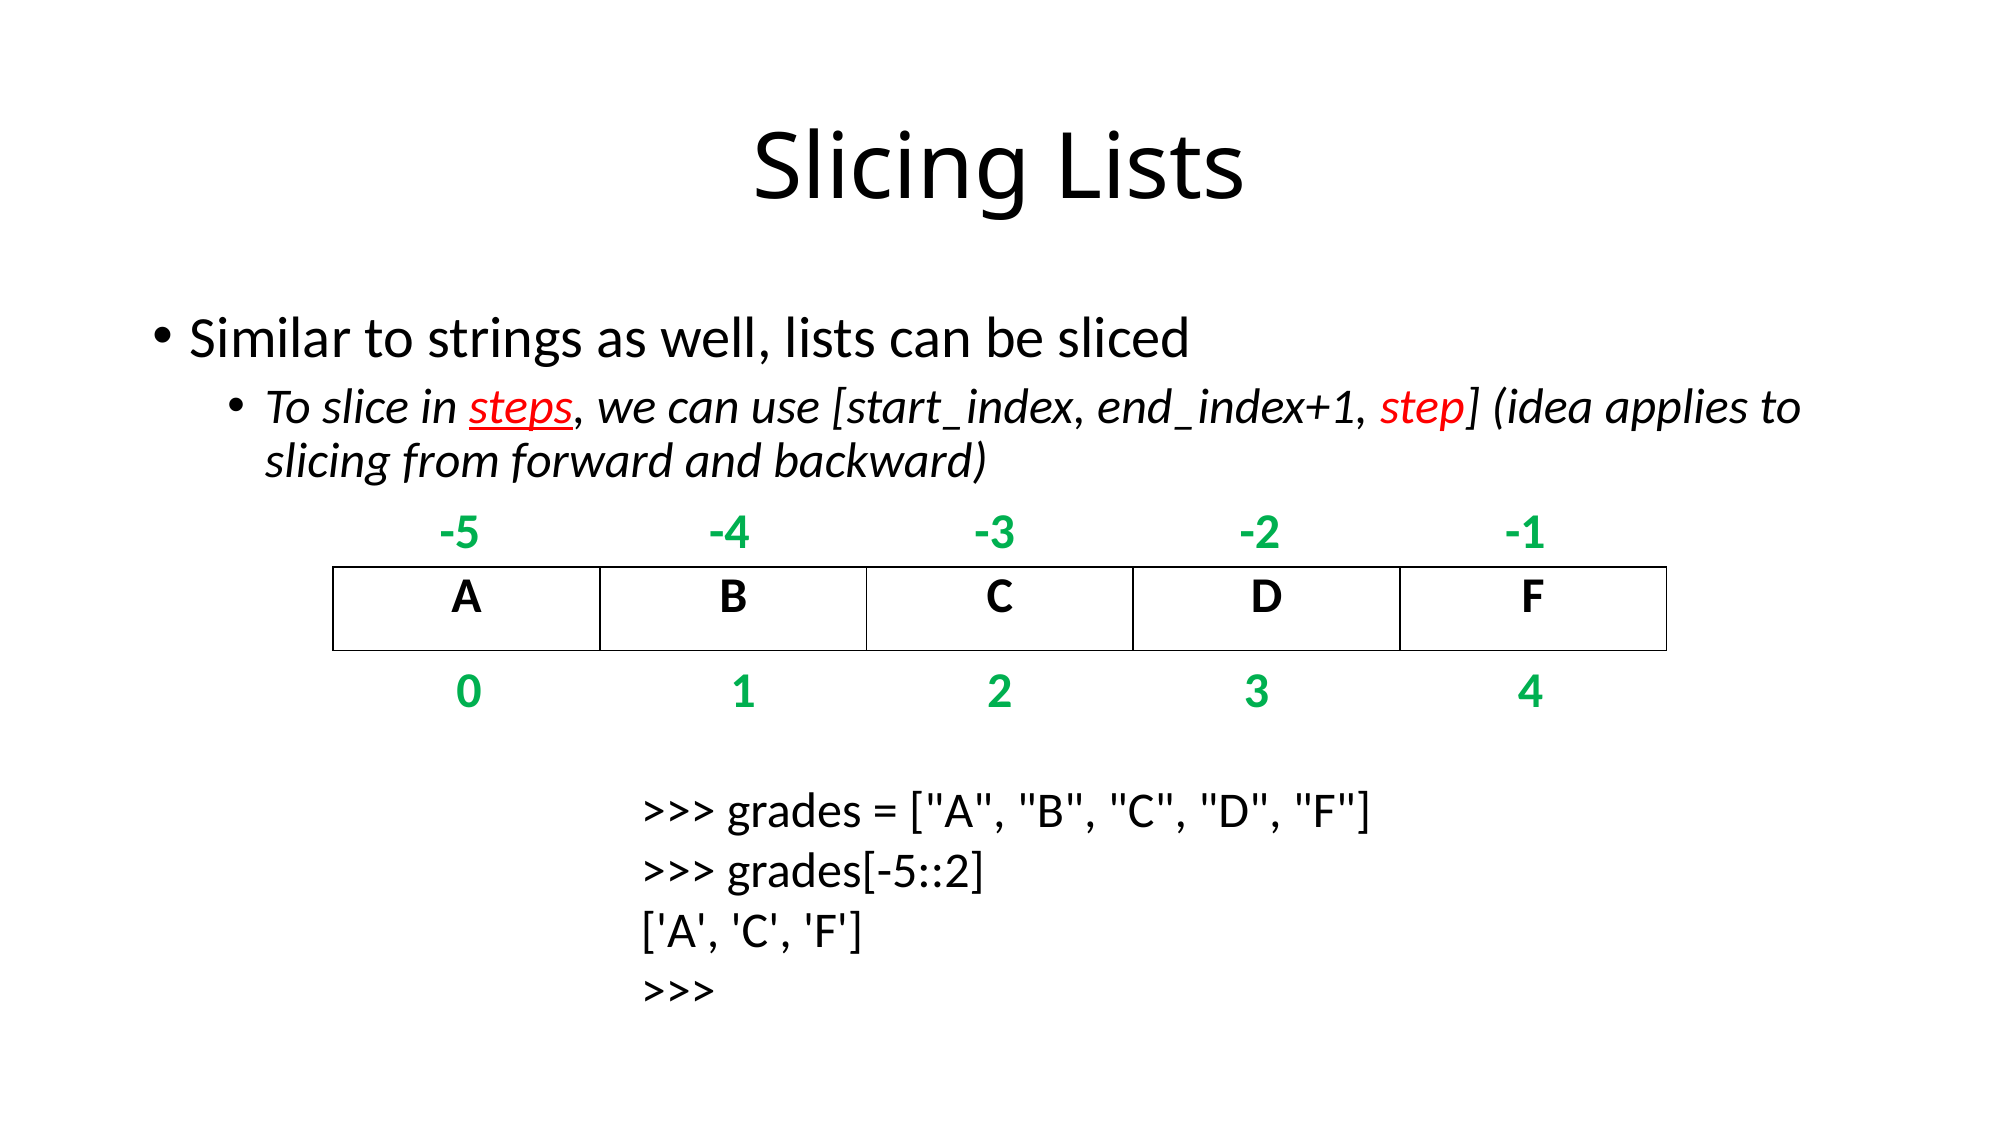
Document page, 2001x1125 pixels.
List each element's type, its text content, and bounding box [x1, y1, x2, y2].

text_box 1 [715, 650, 771, 726]
text_box -5 [424, 491, 496, 567]
text_box >>> grades = ["A", "B", "C", "D", "F"] >>> grades[-5::2] ['A', 'C', 'F'] >>> [626, 769, 1387, 1025]
text_box -2 [1224, 491, 1296, 567]
text_box -1 [1490, 491, 1561, 567]
text_box 0 [441, 650, 497, 726]
text_box 3 [1229, 650, 1285, 726]
table_header A [334, 568, 599, 650]
table_header F [1401, 568, 1666, 650]
table_header C [867, 568, 1132, 650]
text_box -3 [959, 491, 1030, 567]
table_header B [601, 568, 866, 650]
text_box -4 [694, 491, 765, 567]
list Similar to strings as well, lists can be sliced To slice in steps, we can use [start_index, end_index+1, step] (idea applies to slicing from forward and backward) [137, 299, 1863, 1054]
title Slicing Lists [137, 59, 1863, 278]
text_box 4 [1503, 650, 1559, 726]
text_box 2 [972, 650, 1028, 726]
table_header D [1134, 568, 1399, 650]
